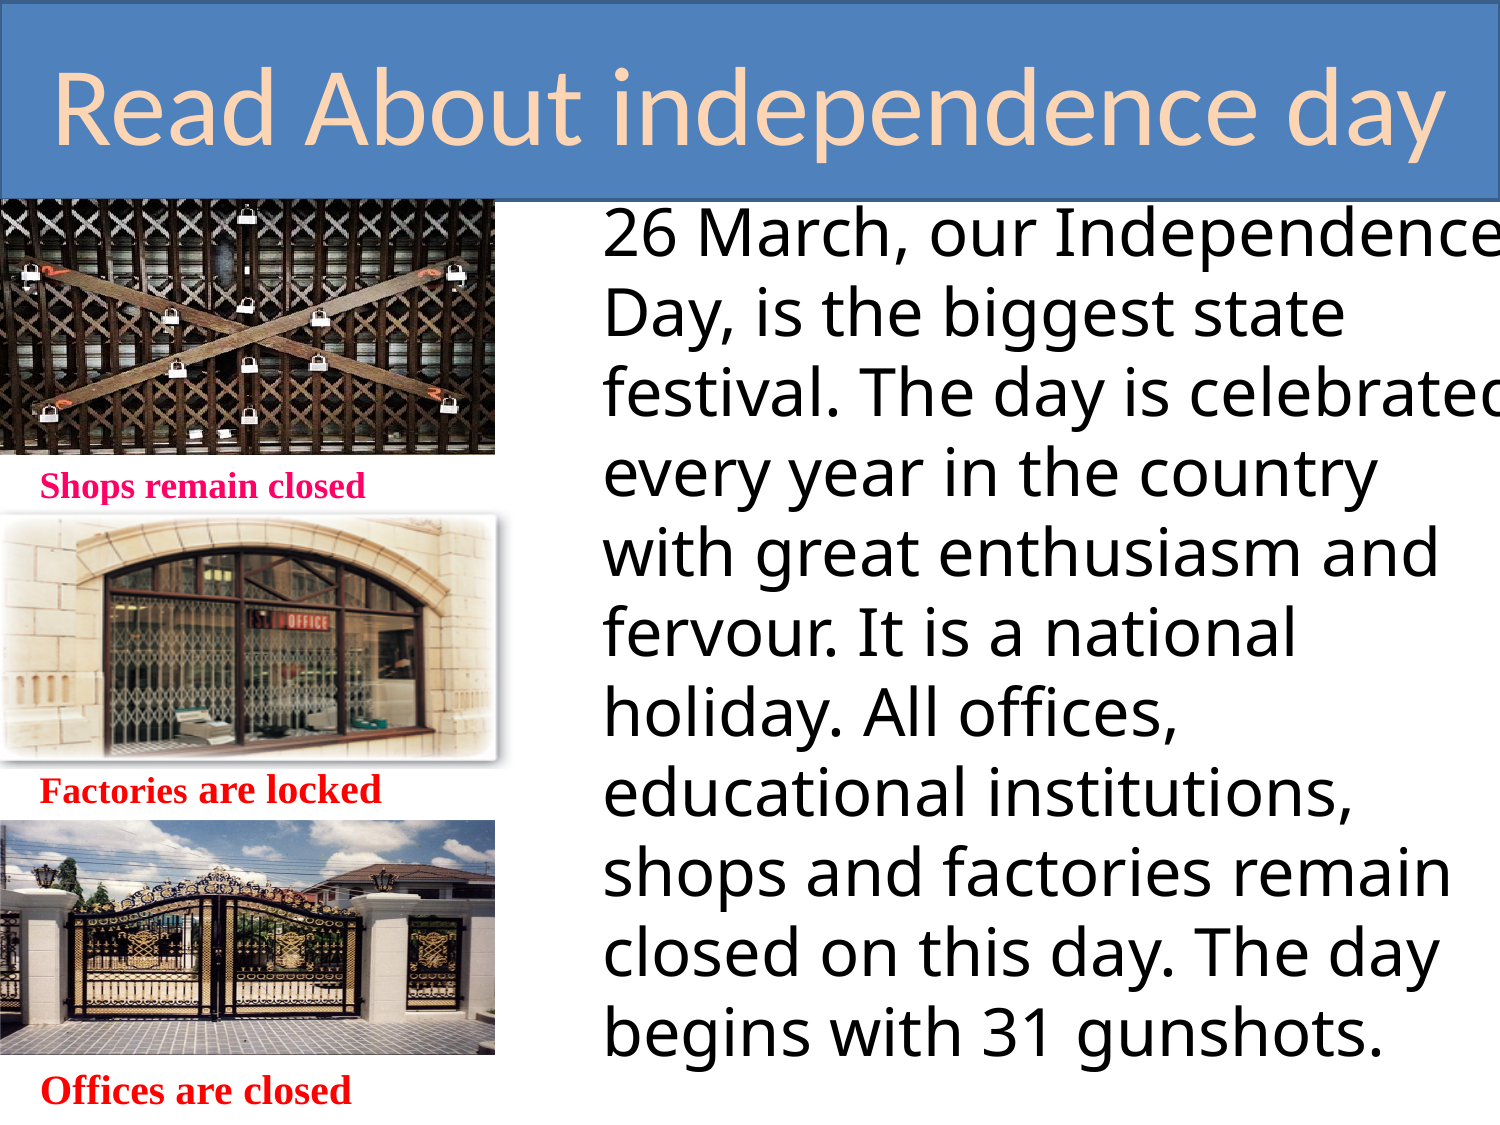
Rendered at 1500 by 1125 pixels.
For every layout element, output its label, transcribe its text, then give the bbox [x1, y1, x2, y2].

picture [0, 199, 495, 455]
text_box Shops remain closed [24, 463, 395, 504]
text_box Offices are closed [25, 1063, 450, 1121]
picture [0, 505, 513, 770]
text_box Factories are locked [24, 778, 475, 819]
text_box 26 March, our Independence Day, is the biggest state festival. The day is celebrated every year in the country with great enthusiasm and fervour. It is a national holiday. All offices, educational institutions, shops and factories remain closed on this day. The day begins with 31 gunshots. [587, 182, 1500, 1121]
text_box Read About independence day [0, 0, 1500, 202]
picture [0, 820, 495, 1055]
